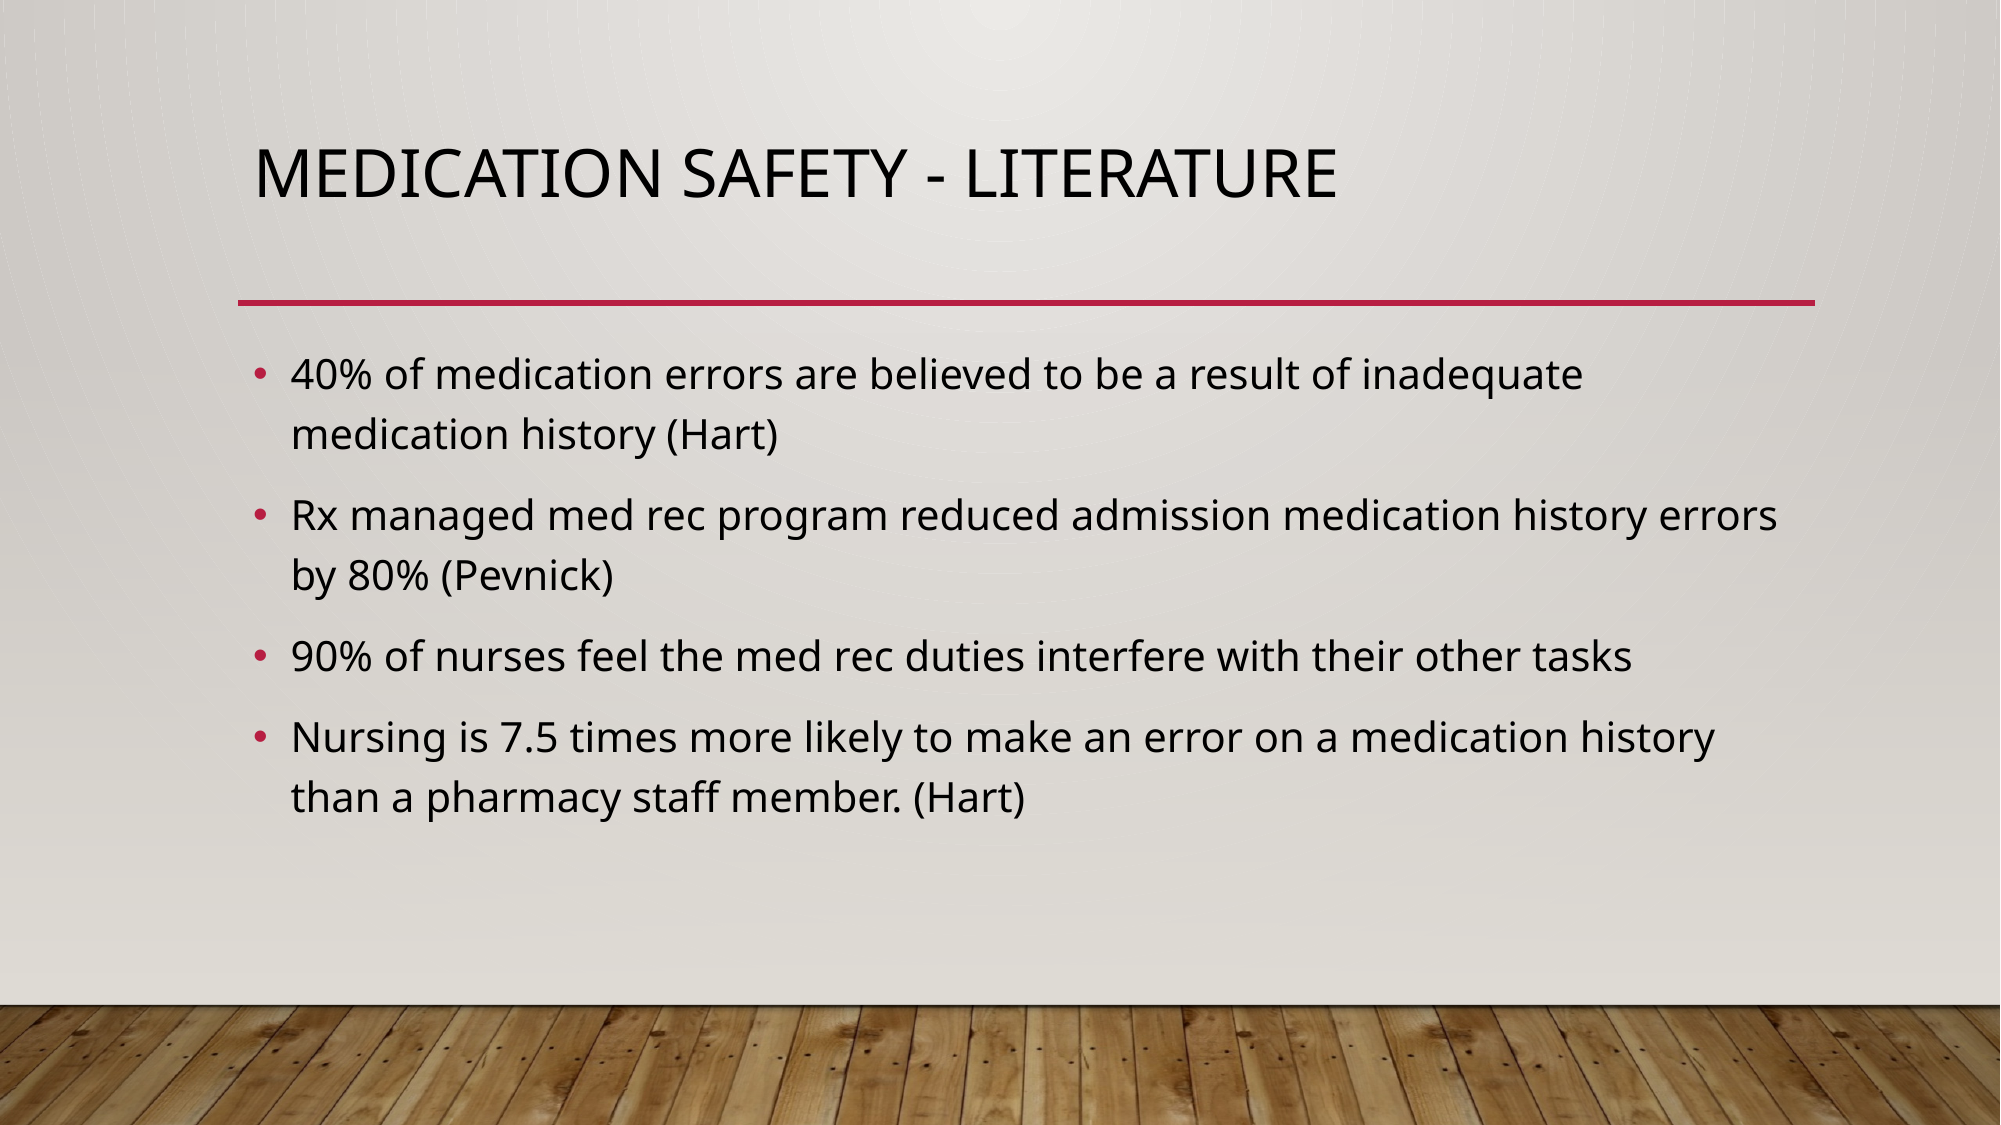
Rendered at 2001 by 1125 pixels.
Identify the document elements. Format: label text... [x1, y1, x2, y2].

picture [0, 1005, 2000, 1125]
list 40% of medication errors are believed to be a result of inadequate medication history (Hart) Rx managed med rec program reduced admission medication history errors by 80% (Pevnick) 90% of nurses feel the med rec duties interfere with their other tasks Nursing is 7.5 times more likely to make an error on a medication history than a pharmacy staff member. (Hart) [238, 330, 1814, 897]
title Medication Safety - Literature [238, 131, 1814, 305]
